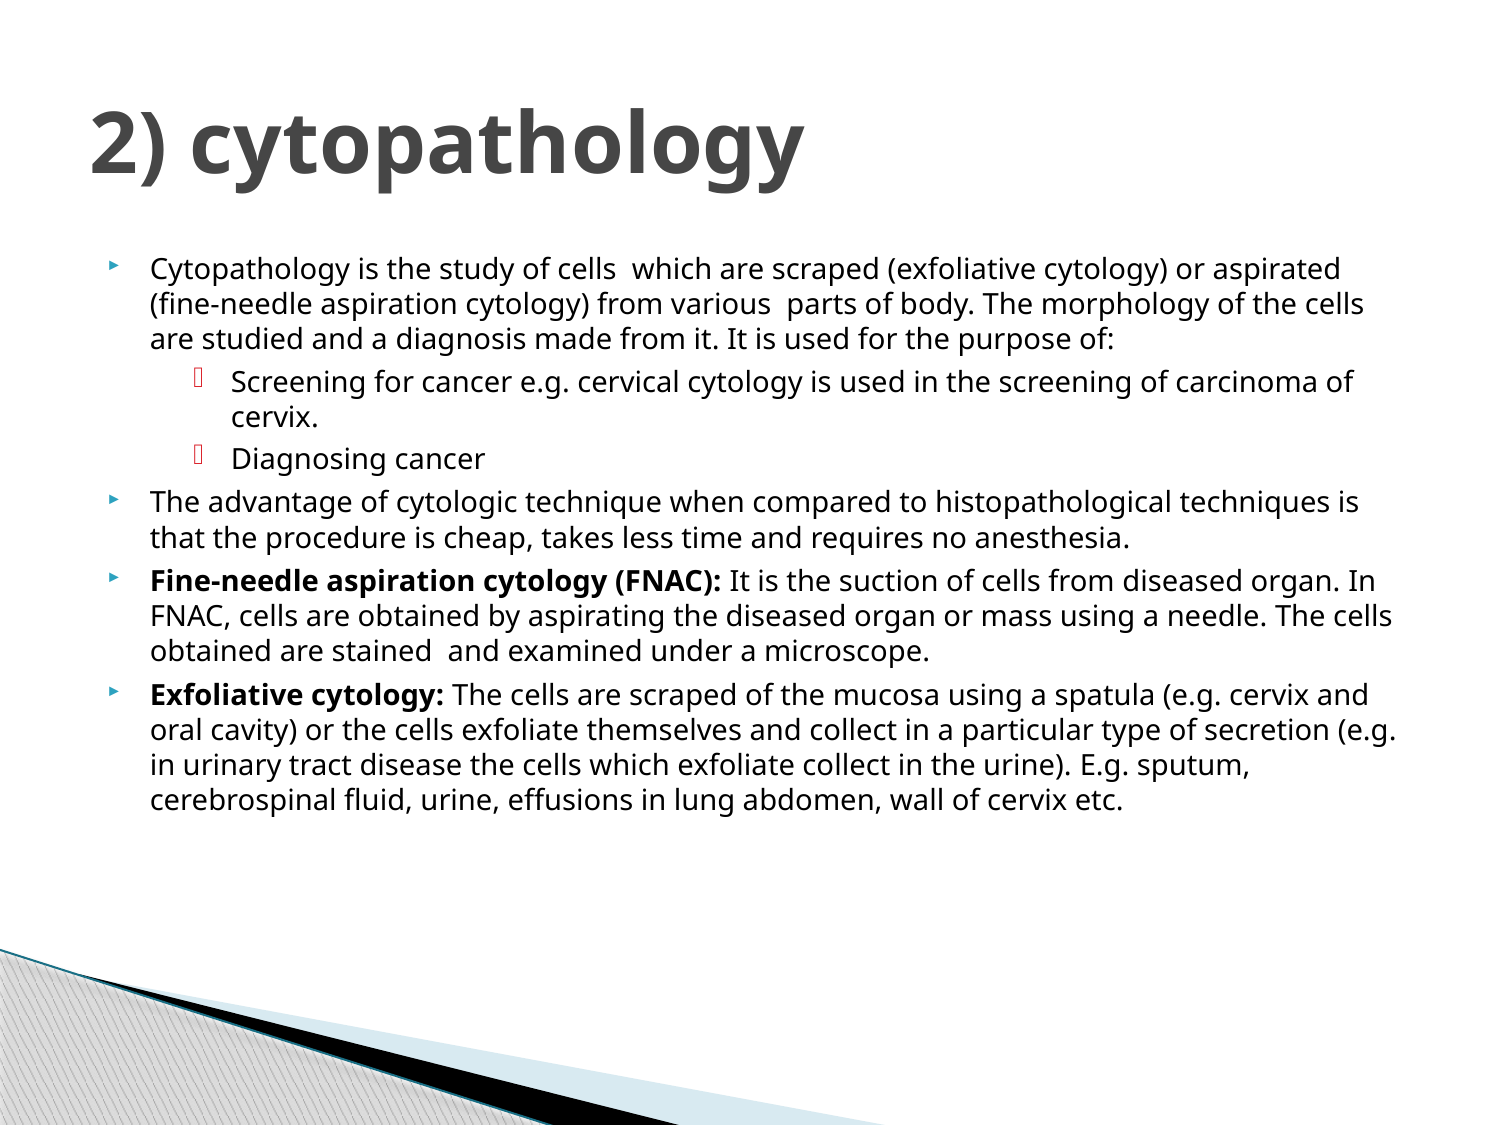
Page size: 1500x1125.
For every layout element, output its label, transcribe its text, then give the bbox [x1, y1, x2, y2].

title 2) cytopathology [75, 45, 1425, 233]
list Cytopathology is the study of cells which are scraped (exfoliative cytology) or aspirated (fine-needle aspiration cytology) from various parts of body. The morphology of the cells are studied and a diagnosis made from it. It is used for the purpose of: Screening for cancer e.g. cervical cytology is used in the screening of carcinoma of cervix. Diagnosing cancer The advantage of cytologic technique when compared to histopathological techniques is that the procedure is cheap, takes less time and requires no anesthesia. Fine-needle aspiration cytology (FNAC): It is the suction of cells from diseased organ. In FNAC, cells are obtained by aspirating the diseased organ or mass using a needle. The cells obtained are stained and examined under a microscope. Exfoliative cytology: The cells are scraped of the mucosa using a spatula (e.g. cervix and oral cavity) or the cells exfoliate themselves and collect in a particular type of secretion (e.g. in urinary tract disease the cells which exfoliate collect in the urine). E.g. sputum, cerebrospinal fluid, urine, effusions in lung abdomen, wall of cervix etc. [75, 243, 1425, 986]
